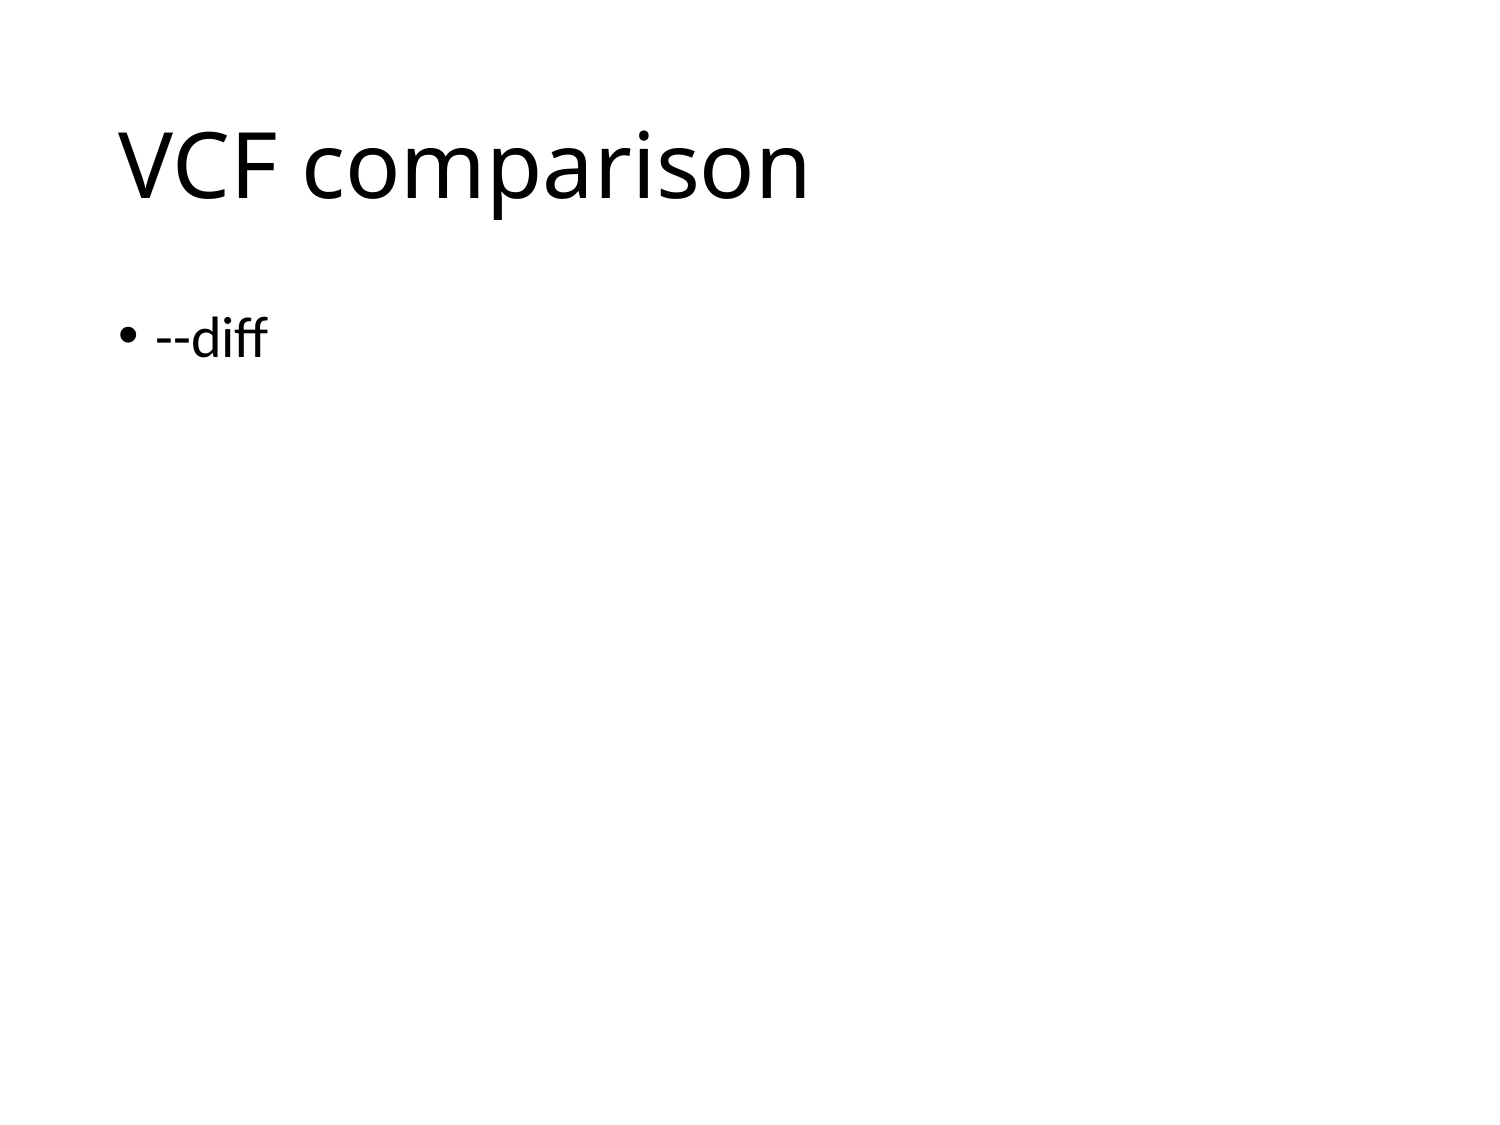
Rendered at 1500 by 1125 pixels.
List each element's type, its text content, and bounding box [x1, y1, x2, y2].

title VCF comparison [103, 59, 1397, 278]
list --diff [103, 299, 1397, 1014]
